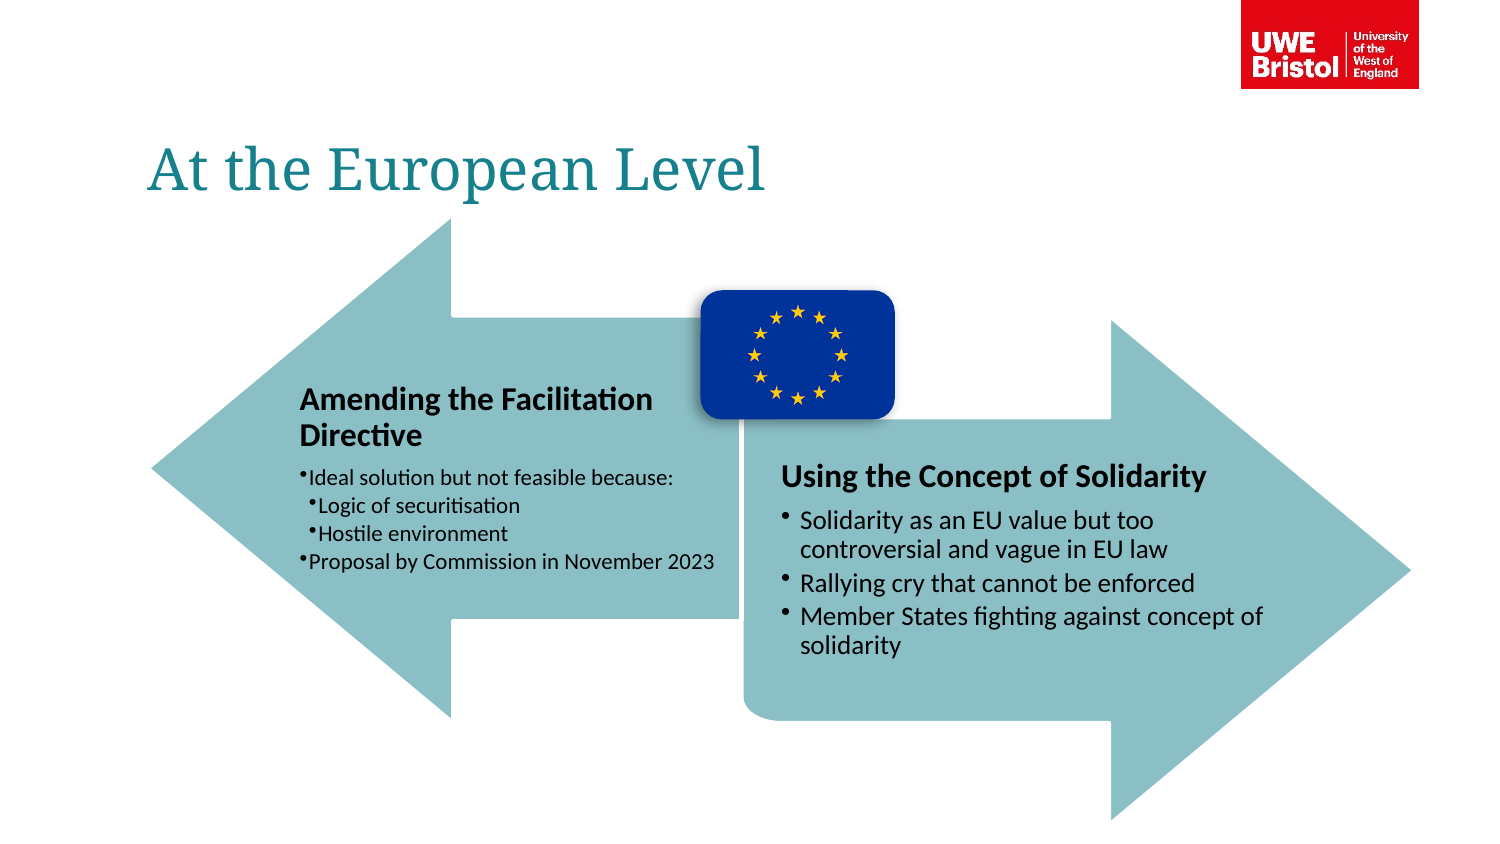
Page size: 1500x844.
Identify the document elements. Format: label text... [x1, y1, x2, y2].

list At the European Level [147, 114, 1242, 194]
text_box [147, 194, 1415, 844]
picture [1241, 0, 1419, 89]
picture [700, 289, 896, 420]
